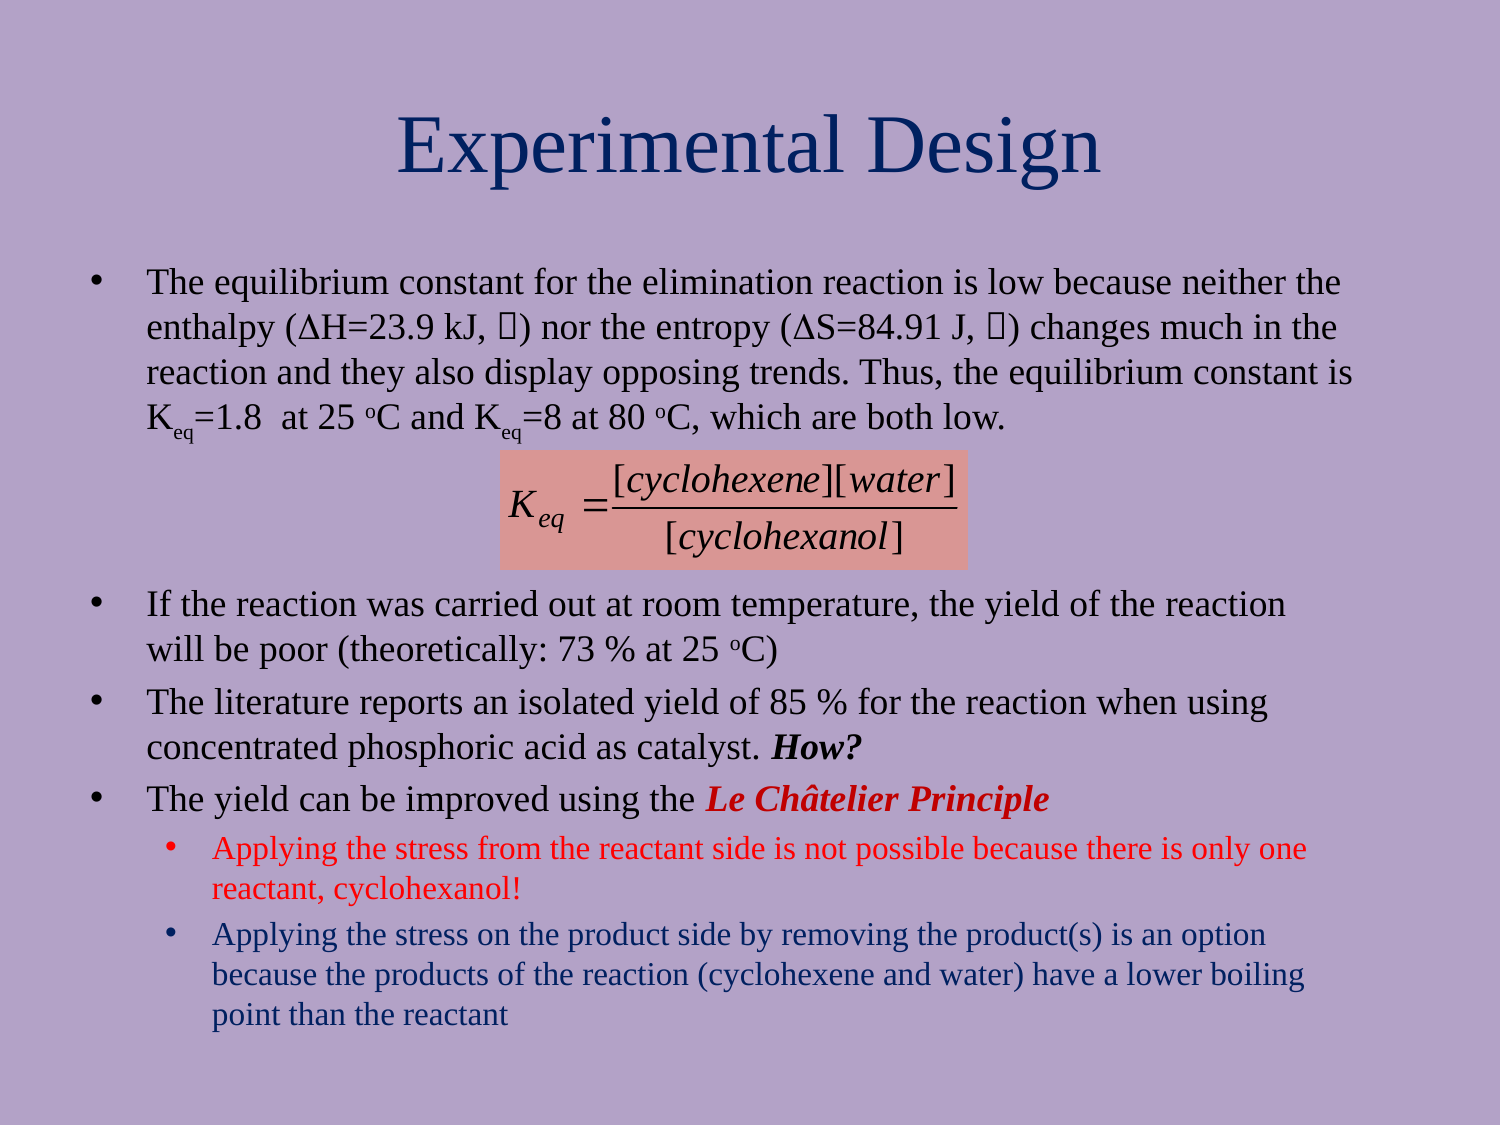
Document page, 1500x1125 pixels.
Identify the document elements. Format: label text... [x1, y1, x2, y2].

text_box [499, 449, 969, 571]
title Experimental Design [75, 45, 1425, 233]
list The equilibrium constant for the elimination reaction is low because neither the enthalpy (DH=23.9 kJ, ) nor the entropy (DS=84.91 J, ) changes much in the reaction and they also display opposing trends. Thus, the equilibrium constant is Keq=1.8 at 25 oC and Keq=8 at 80 oC, which are both low. If the reaction was carried out at room temperature, the yield of the reaction will be poor (theoretically: 73 % at 25 oC) The literature reports an isolated yield of 85 % for the reaction when using concentrated phosphoric acid as catalyst. How? The yield can be improved using the Le Châtelier Principle Applying the stress from the reactant side is not possible because there is only one reactant, cyclohexanol! Applying the stress on the product side by removing the product(s) is an option because the products of the reaction (cyclohexene and water) have a lower boiling point than the reactant [75, 249, 1425, 1000]
